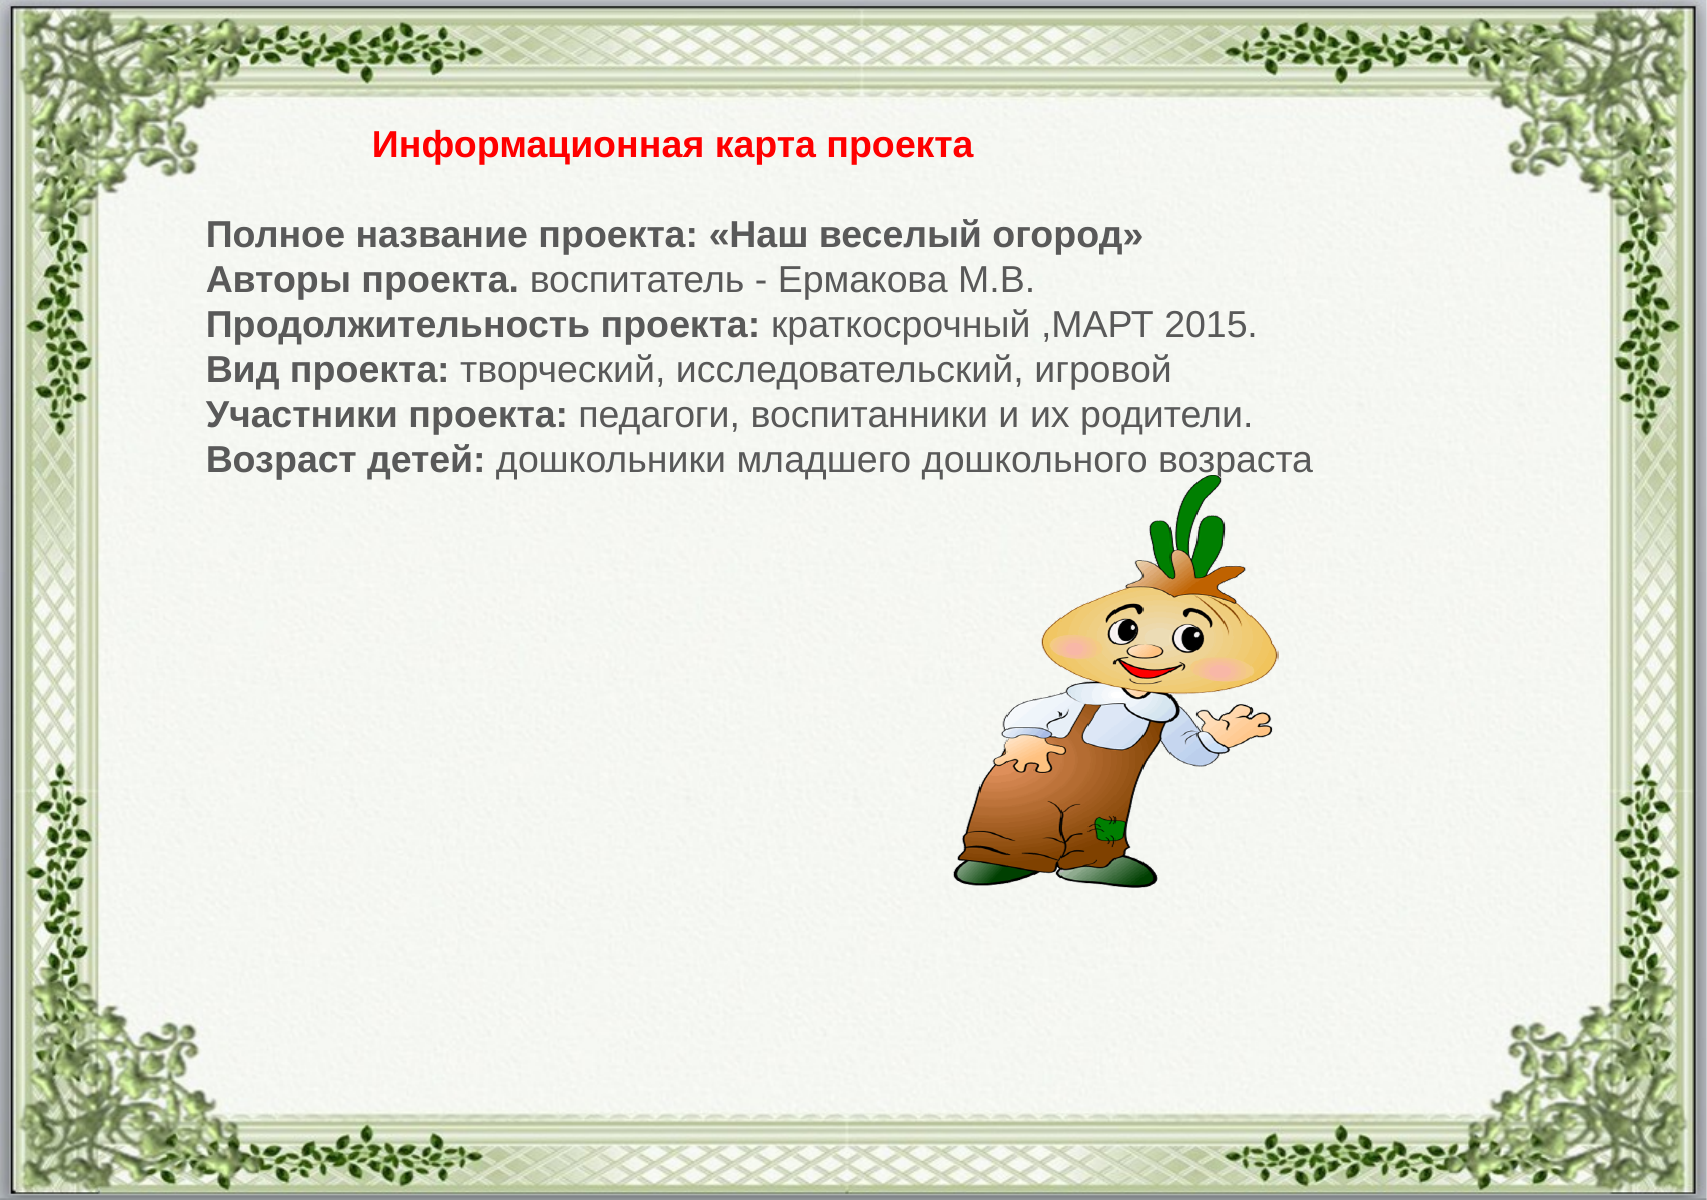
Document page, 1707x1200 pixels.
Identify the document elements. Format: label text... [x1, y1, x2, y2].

text_box Информационная карта проекта Полное название проекта: «Наш веселый огород» Авторы проекта. воспитатель - Ермакова М.В. Продолжительность проекта: краткосрочный ,МАРТ 2015. Вид проекта: творческий, исследовательский, игровой Участники проекта: педагоги, воспитанники и их родители. Возраст детей: дошкольники младшего дошкольного возраста [190, 112, 1579, 488]
picture [0, 0, 1707, 1200]
